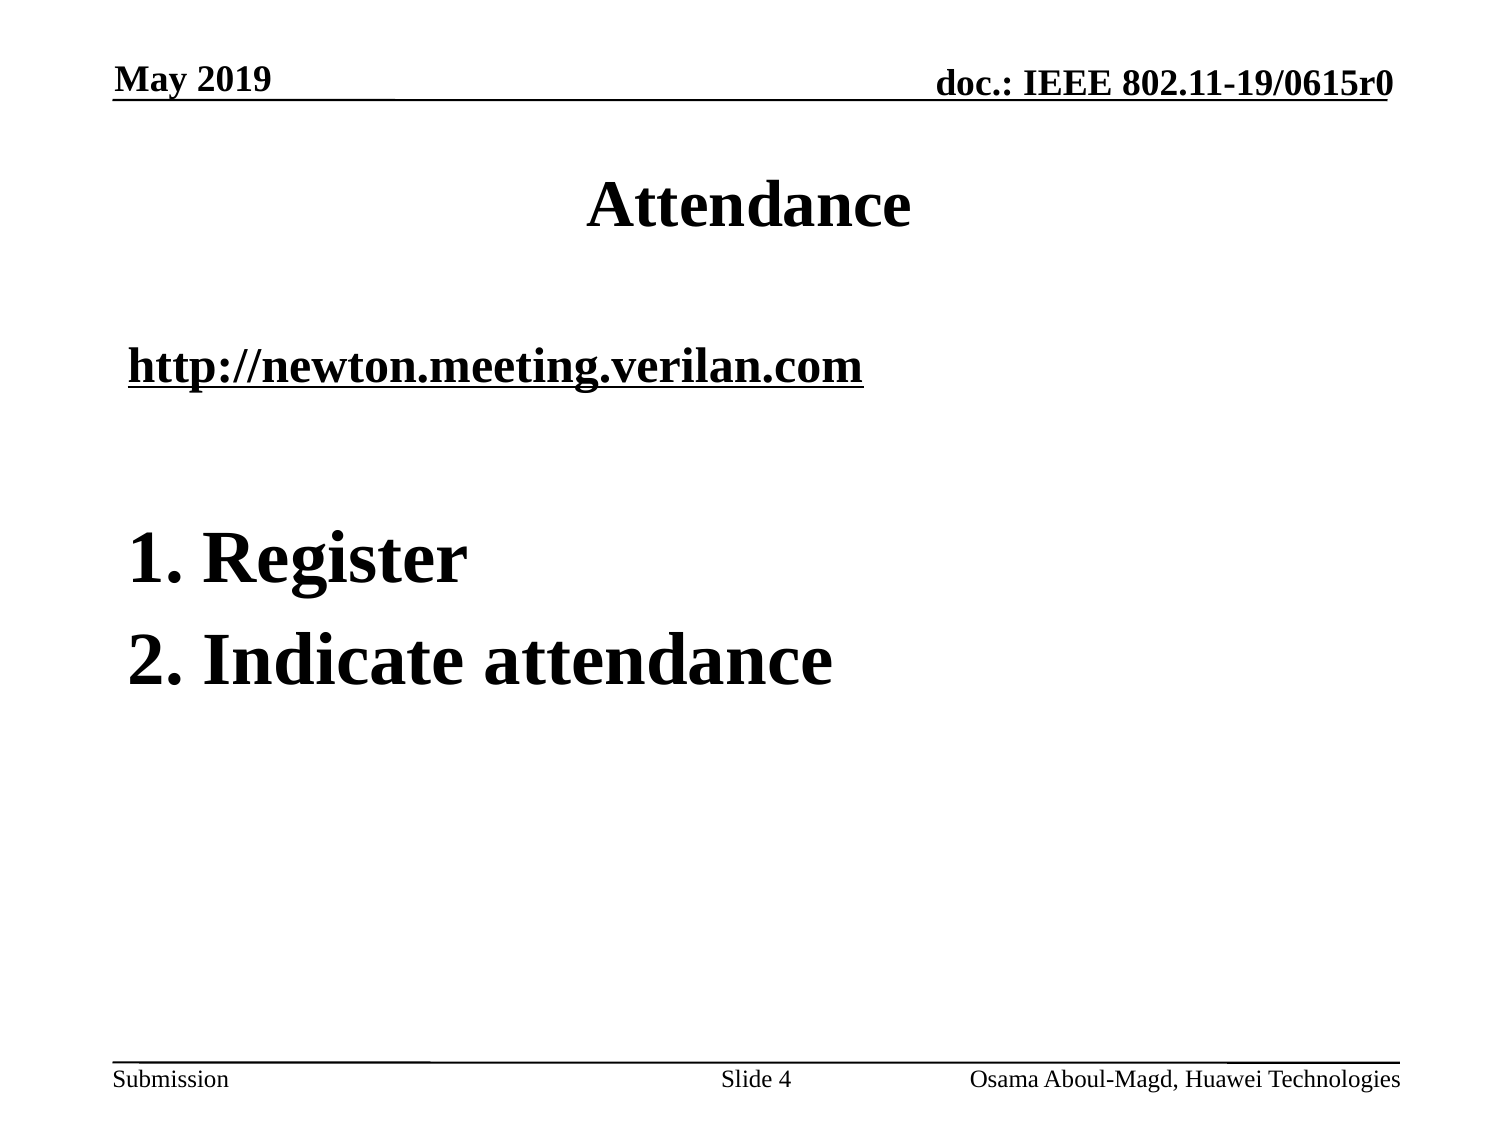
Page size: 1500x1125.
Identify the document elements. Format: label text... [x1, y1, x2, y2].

footer Osama Aboul-Magd, Huawei Technologies [878, 1061, 1402, 1093]
title Attendance [112, 112, 1388, 288]
list http://newton.meeting.verilan.com Register Indicate attendance [112, 324, 1388, 1000]
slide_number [114, 54, 423, 100]
slide_number Slide 4 [712, 1061, 800, 1123]
